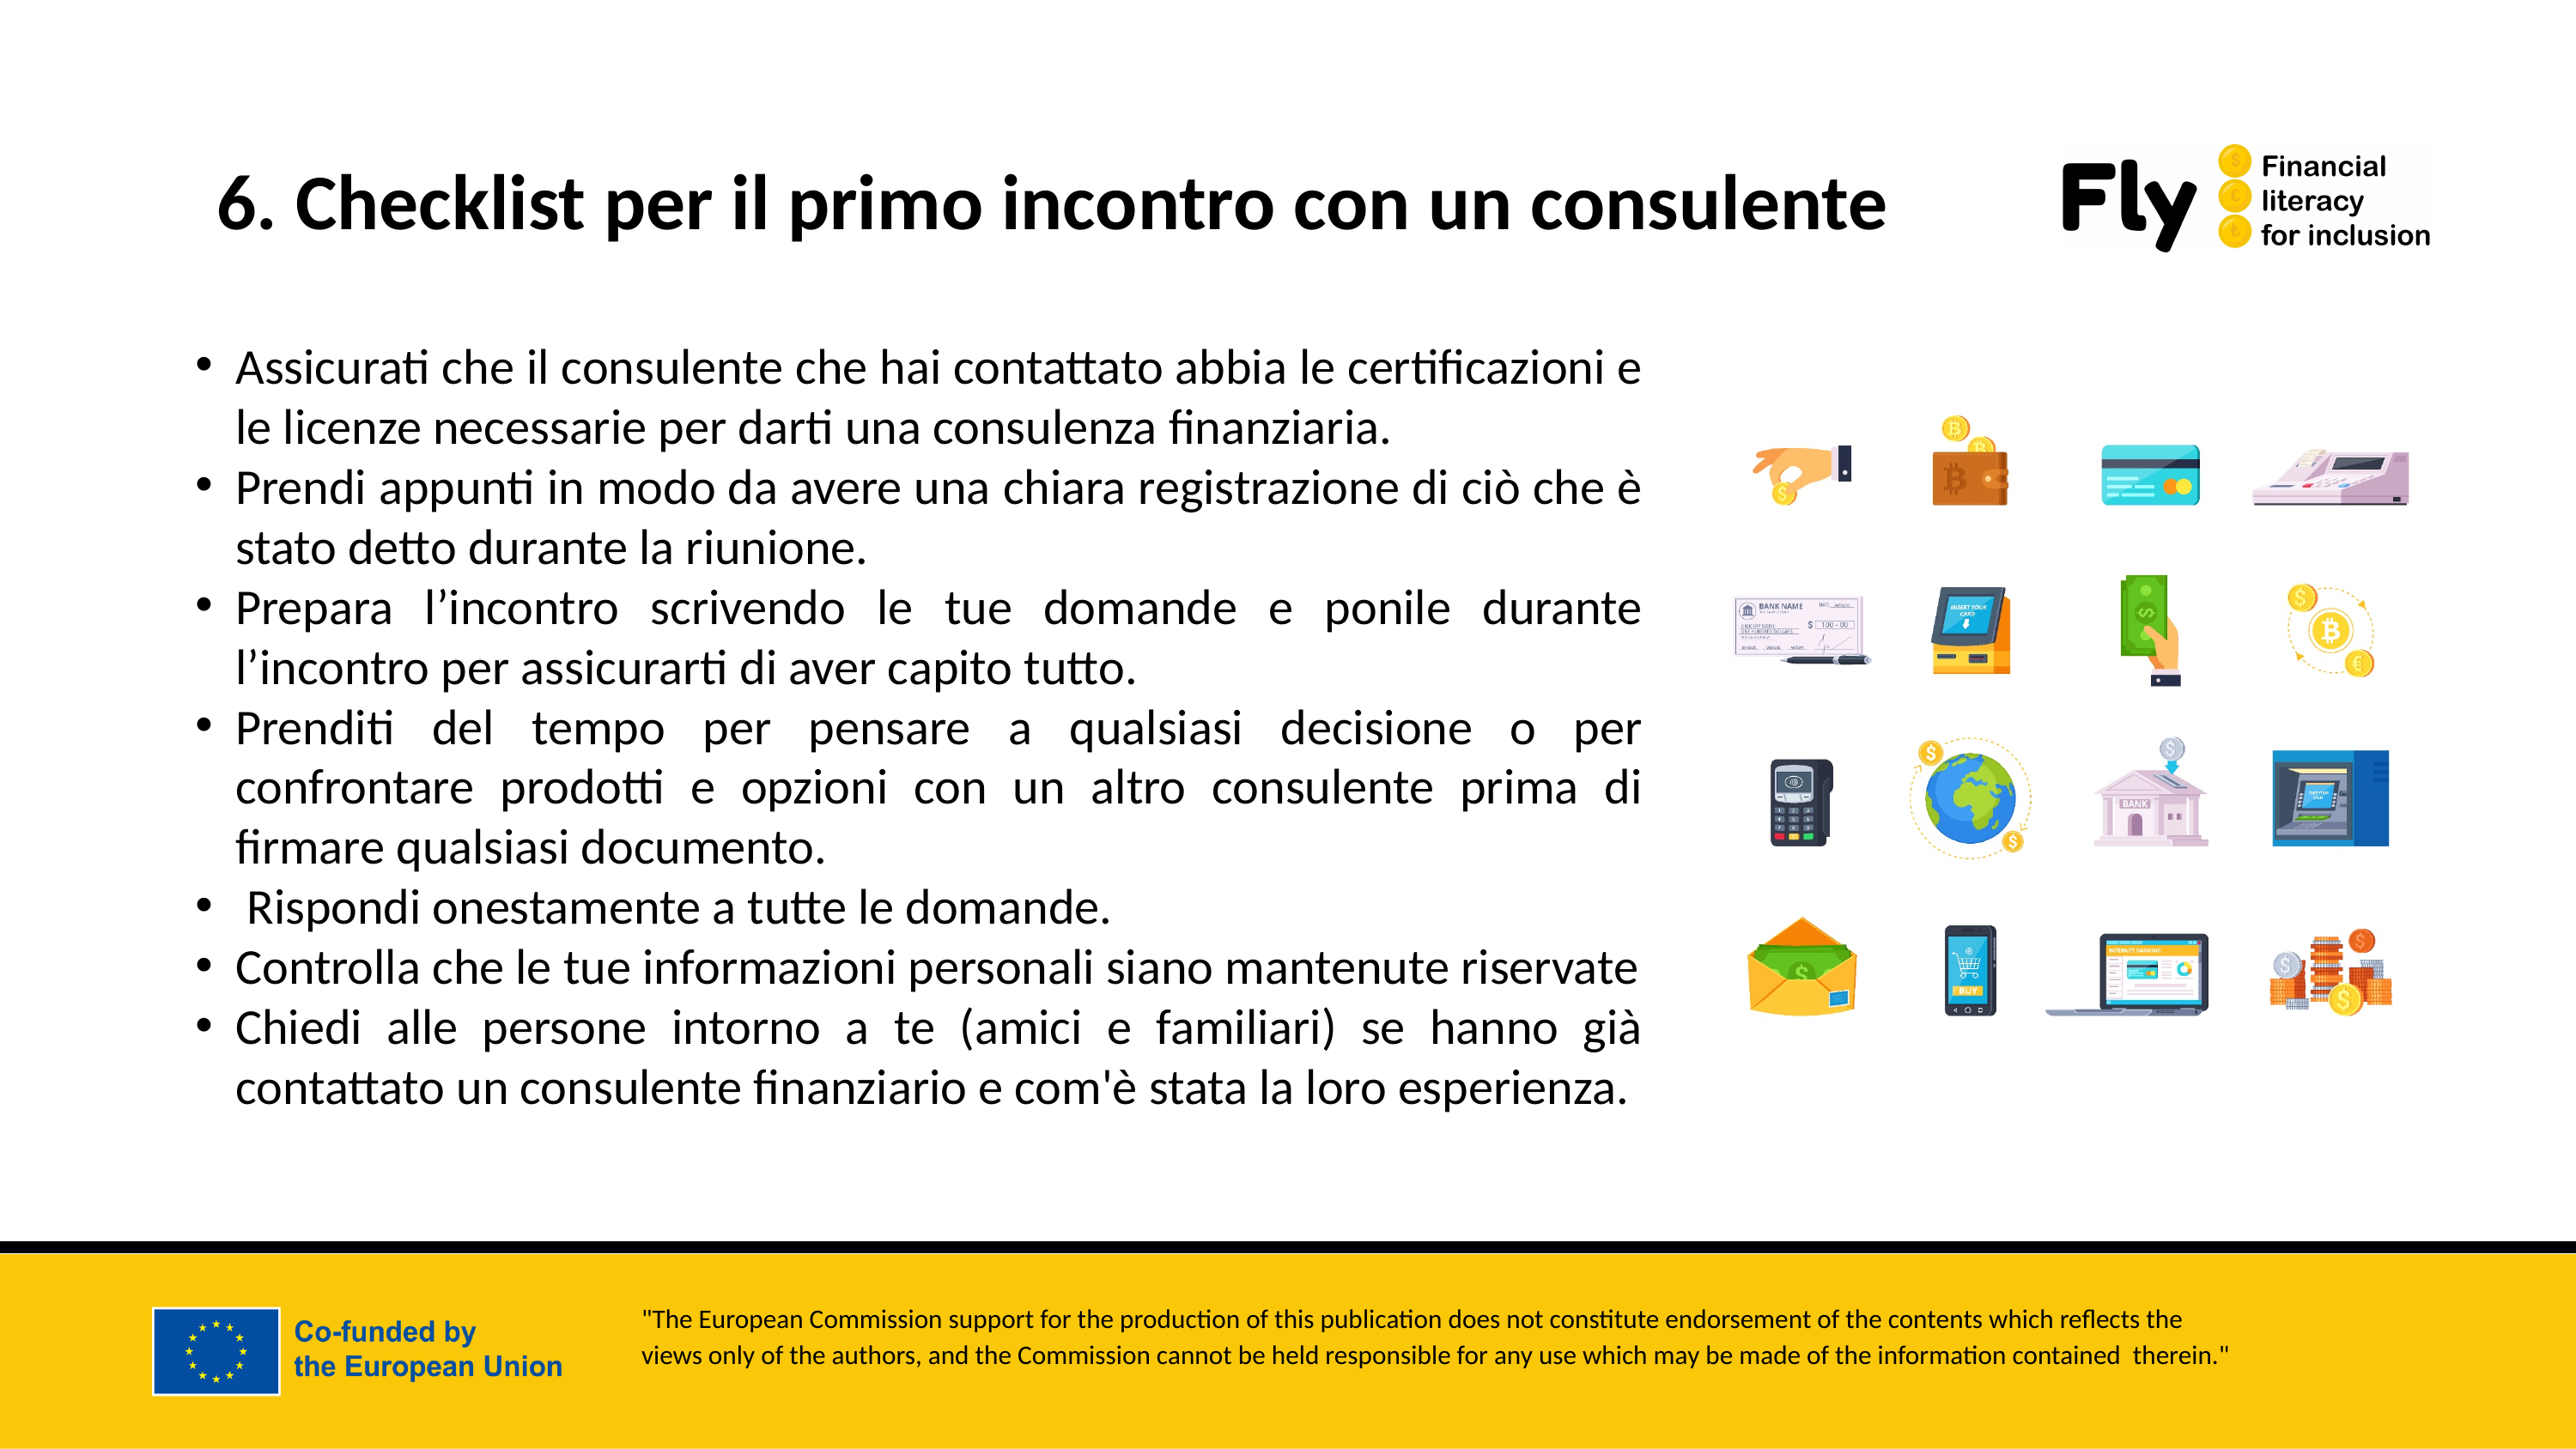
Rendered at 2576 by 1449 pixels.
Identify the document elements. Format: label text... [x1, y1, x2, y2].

text_box Assicurati che il consulente che hai contattato abbia le certificazioni e le licenze necessarie per darti una consulenza finanziaria. Prendi appunti in modo da avere una chiara registrazione di ciò che è stato detto durante la riunione. Prepara l’incontro scrivendo le tue domande e ponile durante l’incontro per assicurarti di aver capito tutto. Prenditi del tempo per pensare a qualsiasi decisione o per confrontare prodotti e opzioni con un altro consulente prima di firmare qualsiasi documento. Rispondi onestamente a tutte le domande. Controlla che le tue informazioni personali siano mantenute riservate Chiedi alle persone intorno a te (amici e familiari) se hanno già contattato un consulente finanziario e com'è stata la loro esperienza. [182, 327, 1656, 1293]
picture [2063, 144, 2430, 252]
picture [149, 1304, 593, 1399]
text_box 6. Checklist per il primo incontro con un consulente [204, 144, 1996, 347]
picture [1682, 375, 2457, 1074]
